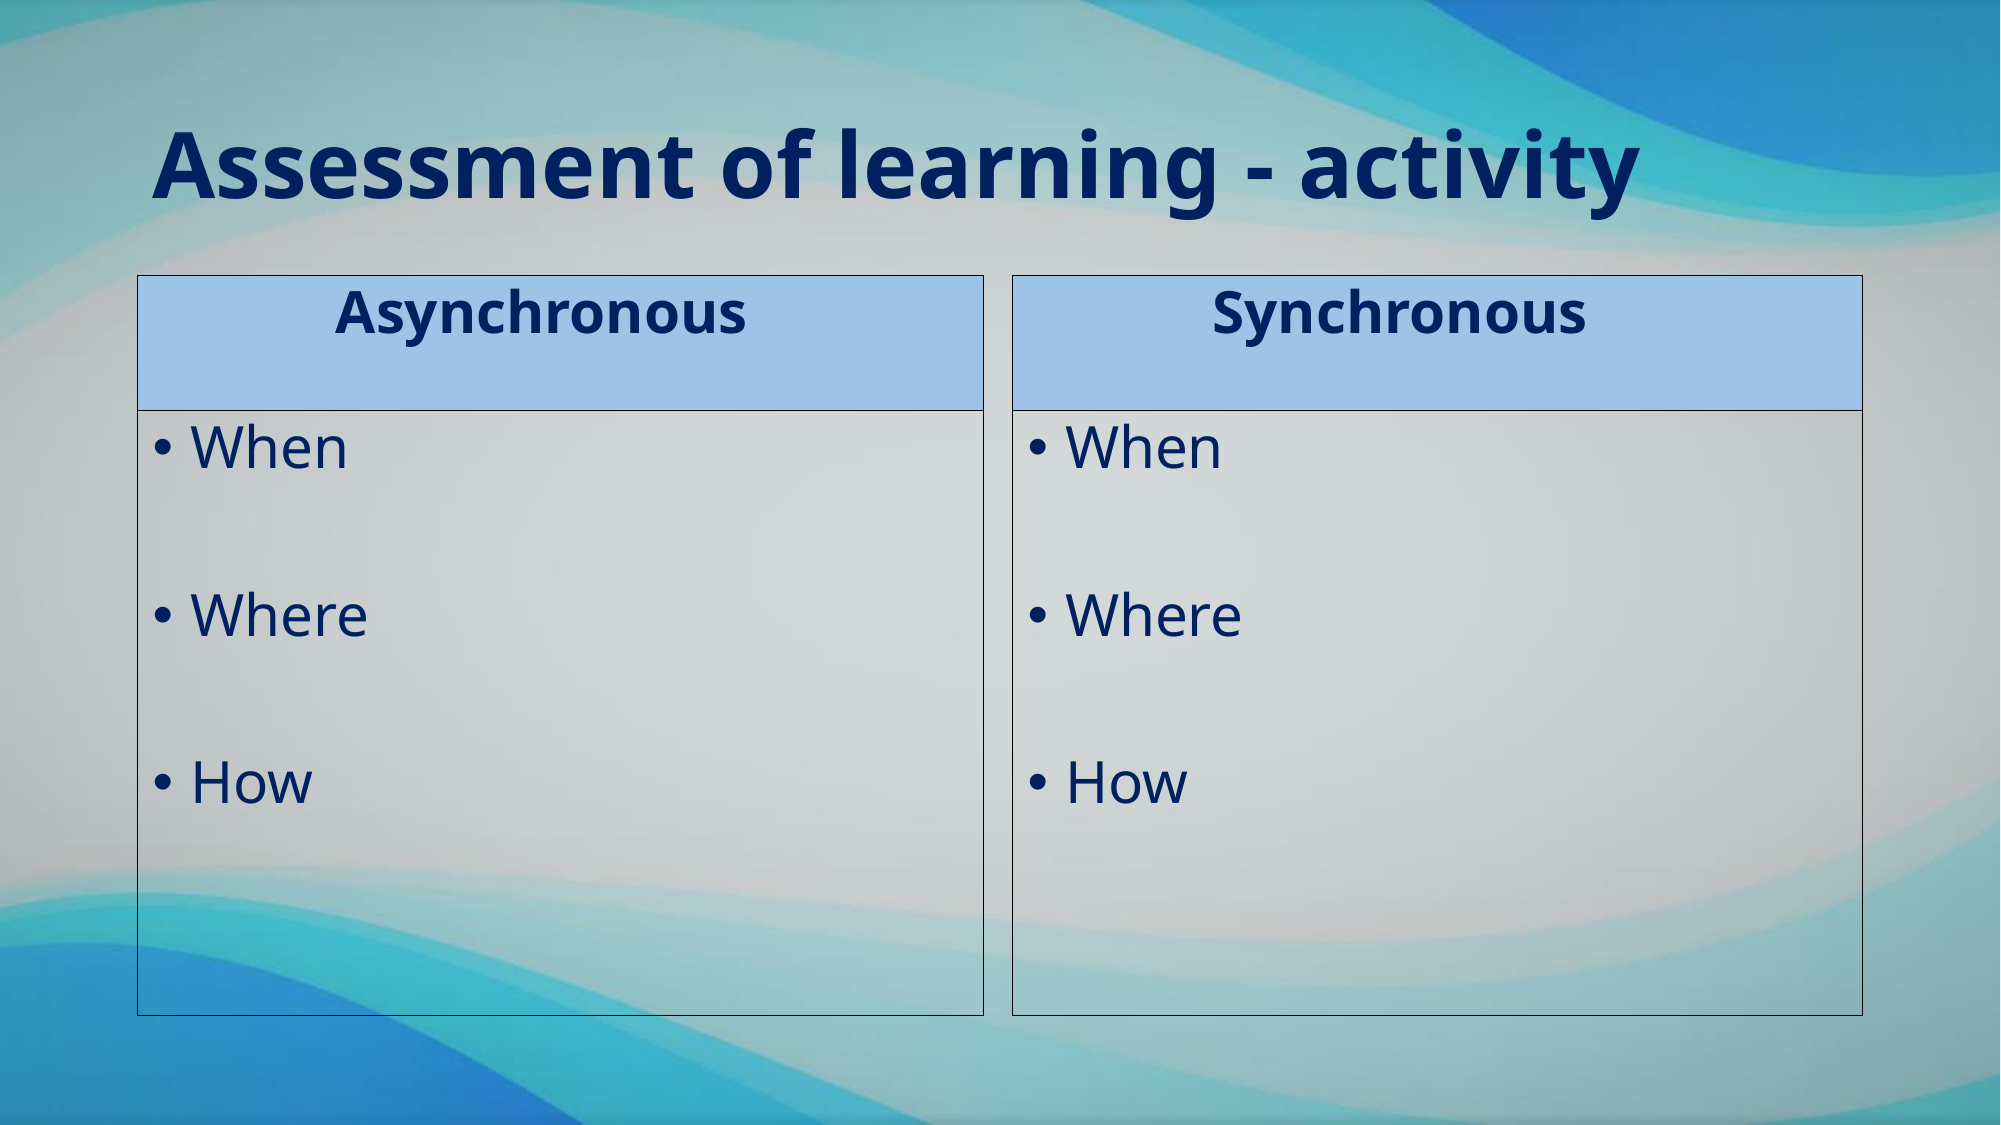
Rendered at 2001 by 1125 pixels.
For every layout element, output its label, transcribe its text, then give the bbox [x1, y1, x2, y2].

list Asynchronous [137, 275, 984, 410]
list When Where How [137, 410, 984, 1016]
list Synchronous [1012, 275, 1863, 410]
picture [0, 0, 2001, 1125]
list When Where How [1012, 410, 1863, 1016]
title Assessment of learning - activity [137, 59, 1863, 278]
